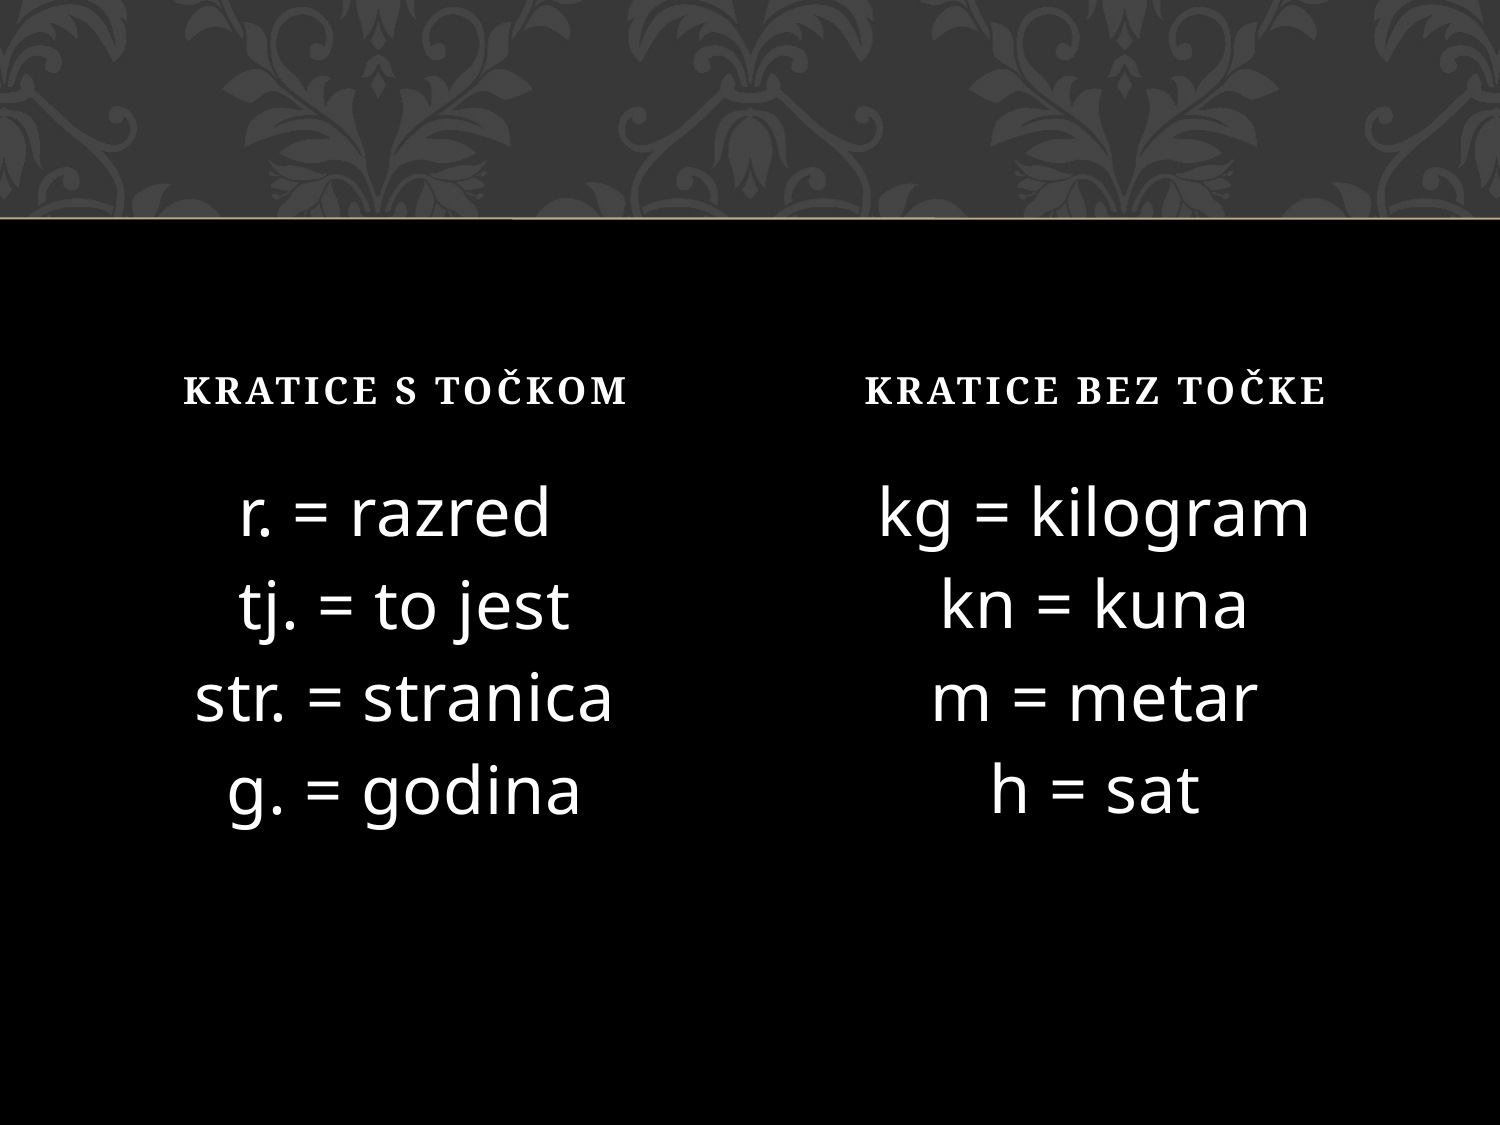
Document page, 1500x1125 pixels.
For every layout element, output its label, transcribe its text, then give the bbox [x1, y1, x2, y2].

list kg = kilogram kn = kuna m = metar h = sat [765, 461, 1425, 989]
list r. = razred tj. = to jest str. = stranica g. = godina [75, 462, 735, 989]
list KRATICE BEZ TOČKE [757, 323, 1433, 455]
list KRATICE S TOČKOM [67, 323, 743, 455]
